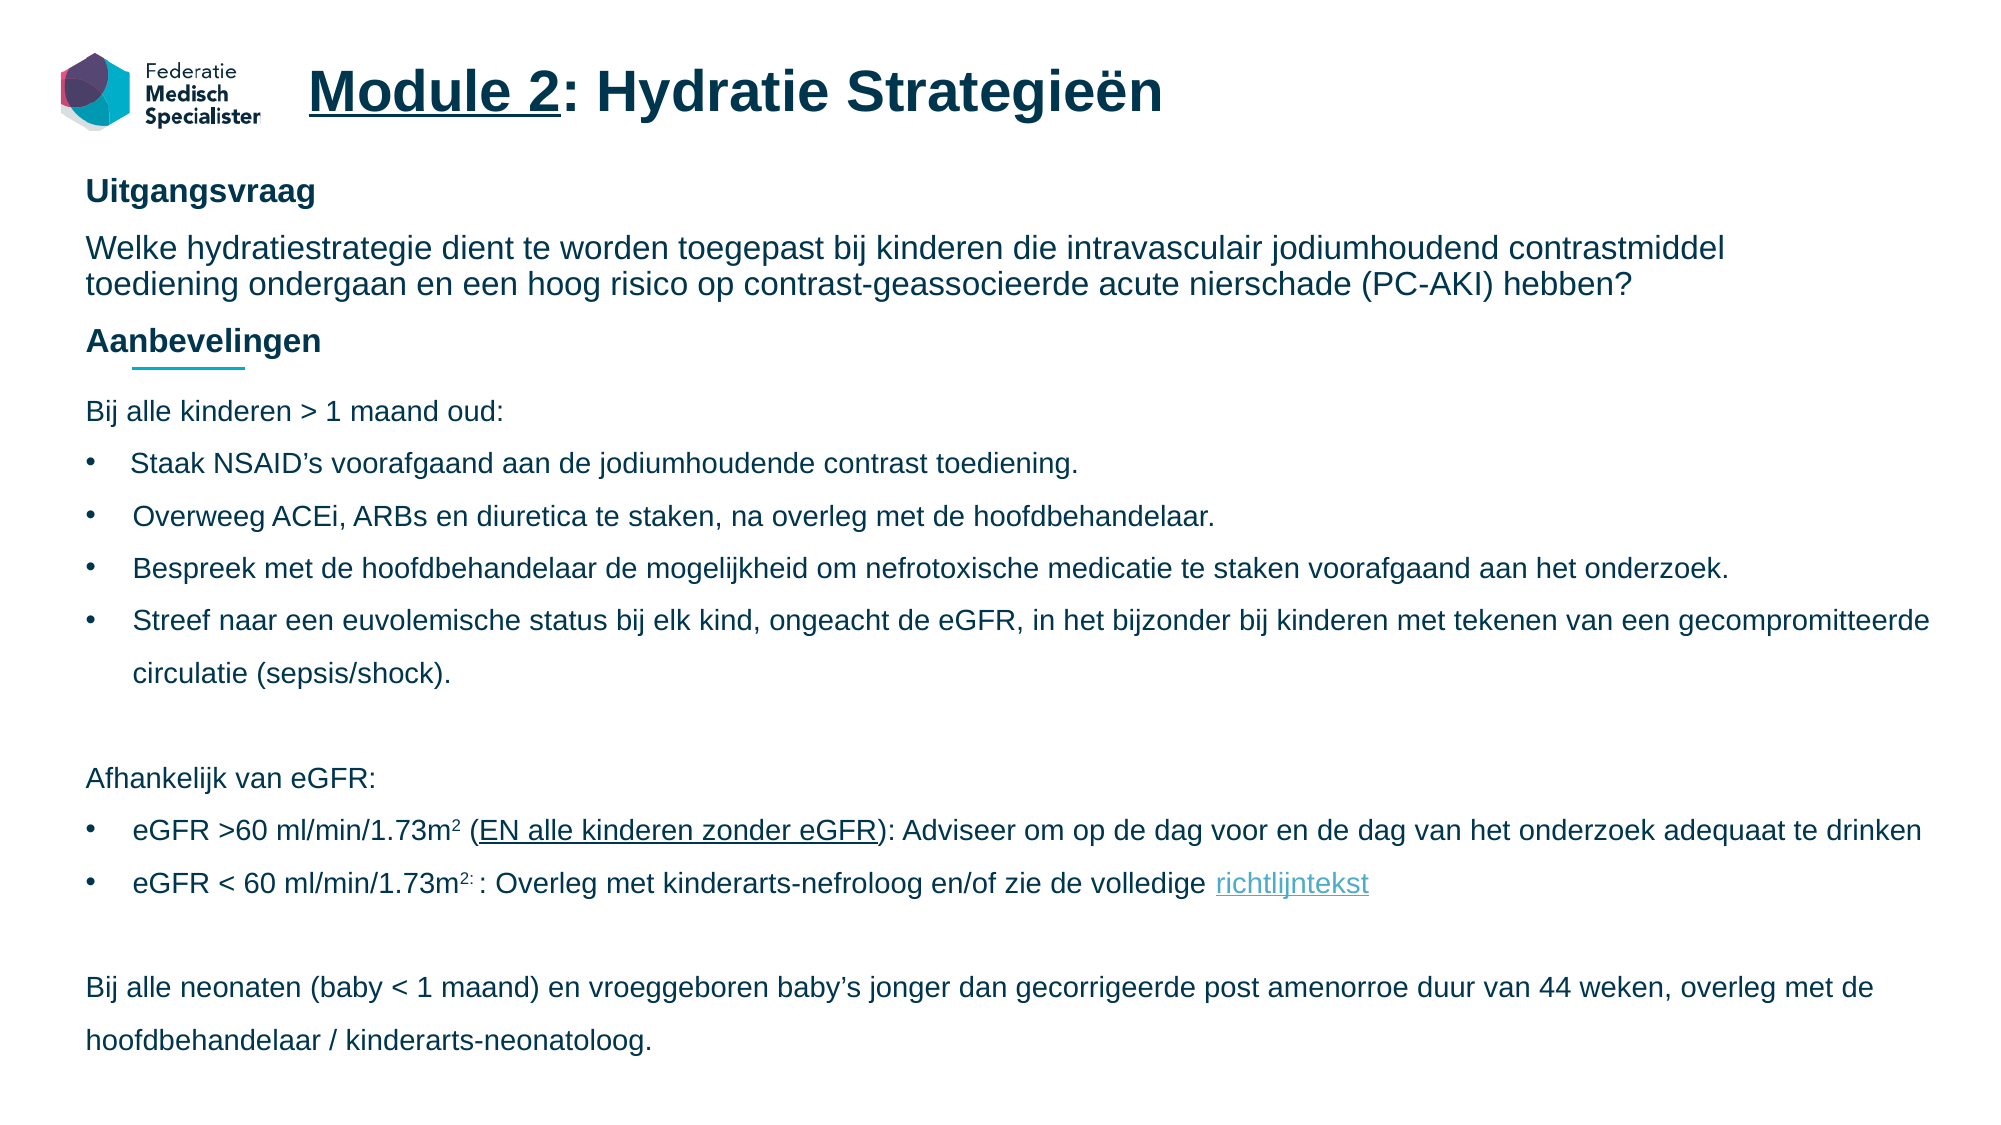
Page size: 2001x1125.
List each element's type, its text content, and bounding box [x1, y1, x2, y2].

text_box Module 2: Hydratie Strategieën [293, 45, 1882, 131]
list Uitgangsvraag Welke hydratiestrategie dient te worden toegepast bij kinderen die intravasculair jodiumhoudend contrastmiddel toediening ondergaan en een hoog risico op contrast-geassocieerde acute nierschade (PC-AKI) hebben? Aanbevelingen [70, 167, 1836, 366]
list Bij alle kinderen > 1 maand oud: Staak NSAID’s voorafgaand aan de jodiumhoudende contrast toediening. Overweeg ACEi, ARBs en diuretica te staken, na overleg met de hoofdbehandelaar. Bespreek met de hoofdbehandelaar de mogelijkheid om nefrotoxische medicatie te staken voorafgaand aan het onderzoek. Streef naar een euvolemische status bij elk kind, ongeacht de eGFR, in het bijzonder bij kinderen met tekenen van een gecompromitteerde circulatie (sepsis/shock). Afhankelijk van eGFR: eGFR >60 ml/min/1.73m2 (EN alle kinderen zonder eGFR): Adviseer om op de dag voor en de dag van het onderzoek adequaat te drinken eGFR < 60 ml/min/1.73m2: : Overleg met kinderarts-nefroloog en/of zie de volledige richtlijntekst Bij alle neonaten (baby < 1 maand) en vroeggeboren baby’s jonger dan gecorrigeerde post amenorroe duur van 44 weken, overleg met de hoofdbehandelaar / kinderarts-neonatoloog. [70, 366, 1974, 1125]
